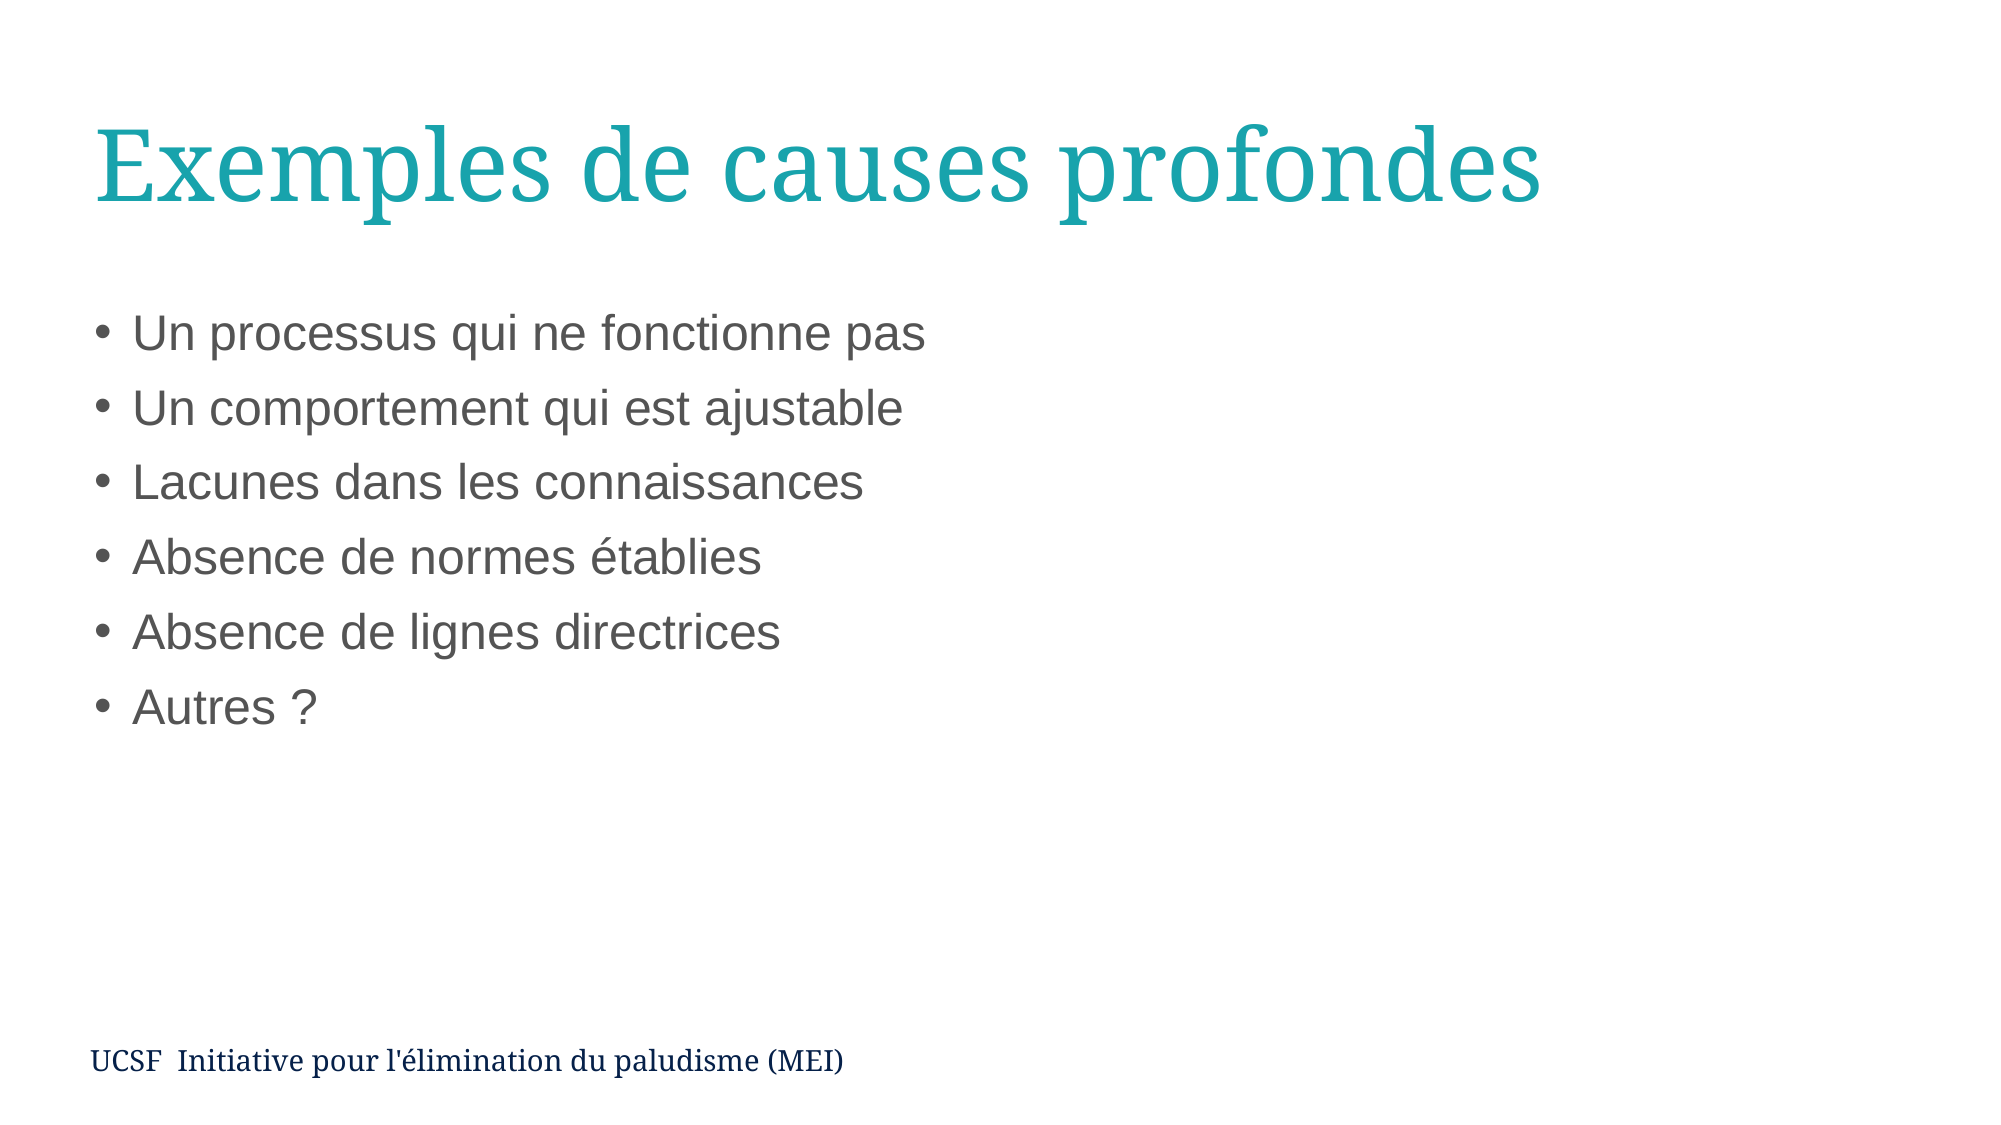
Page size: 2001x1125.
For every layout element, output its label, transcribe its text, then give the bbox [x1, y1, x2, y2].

title Exemples de causes profondes [79, 59, 1948, 278]
list Un processus qui ne fonctionne pas Un comportement qui est ajustable Lacunes dans les connaissances Absence de normes établies Absence de lignes directrices Autres ? [79, 299, 1948, 1014]
